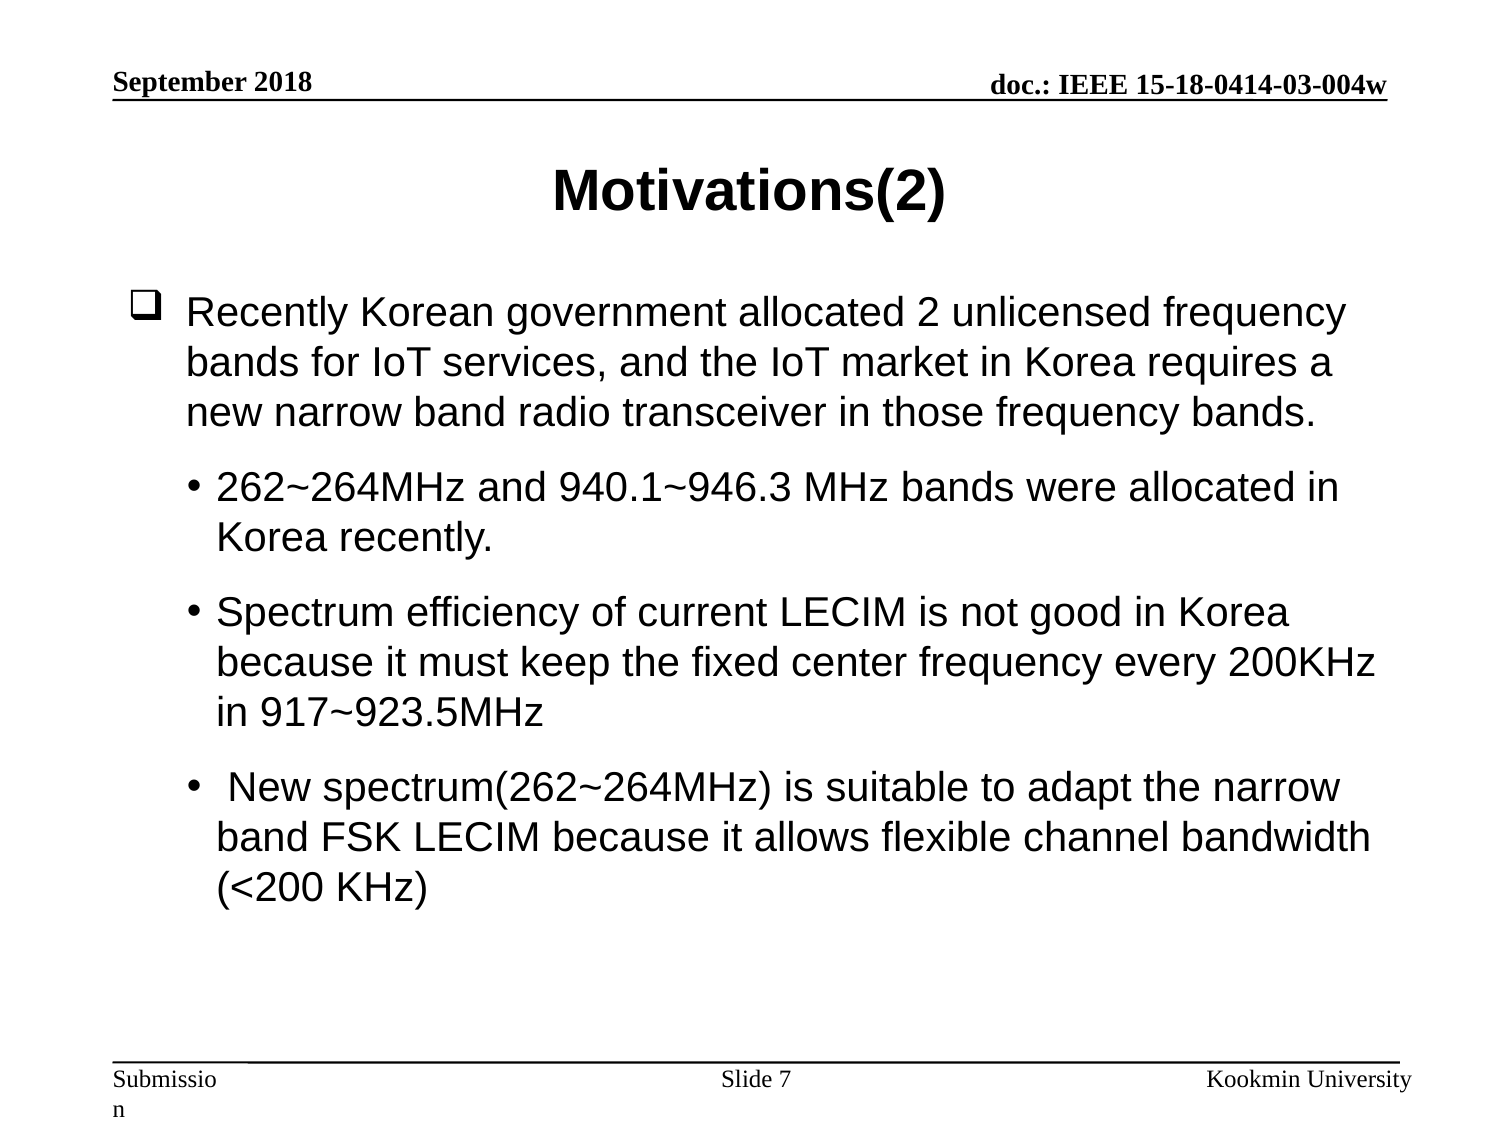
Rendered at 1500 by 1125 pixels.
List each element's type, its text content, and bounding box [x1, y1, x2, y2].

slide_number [112, 62, 375, 98]
text_box Recently Korean government allocated 2 unlicensed frequency bands for IoT services, and the IoT market in Korea requires a new narrow band radio transceiver in those frequency bands. 262~264MHz and 940.1~946.3 MHz bands were allocated in Korea recently. Spectrum efficiency of current LECIM is not good in Korea because it must keep the fixed center frequency every 200KHz in 917~923.5MHz New spectrum(262~264MHz) is suitable to adapt the narrow band FSK LECIM because it allows flexible channel bandwidth (<200 KHz) [112, 277, 1400, 1063]
slide_number Slide 7 [712, 1062, 800, 1093]
title Motivations(2) [112, 137, 1388, 238]
footer Kookmin University [900, 1062, 1413, 1093]
